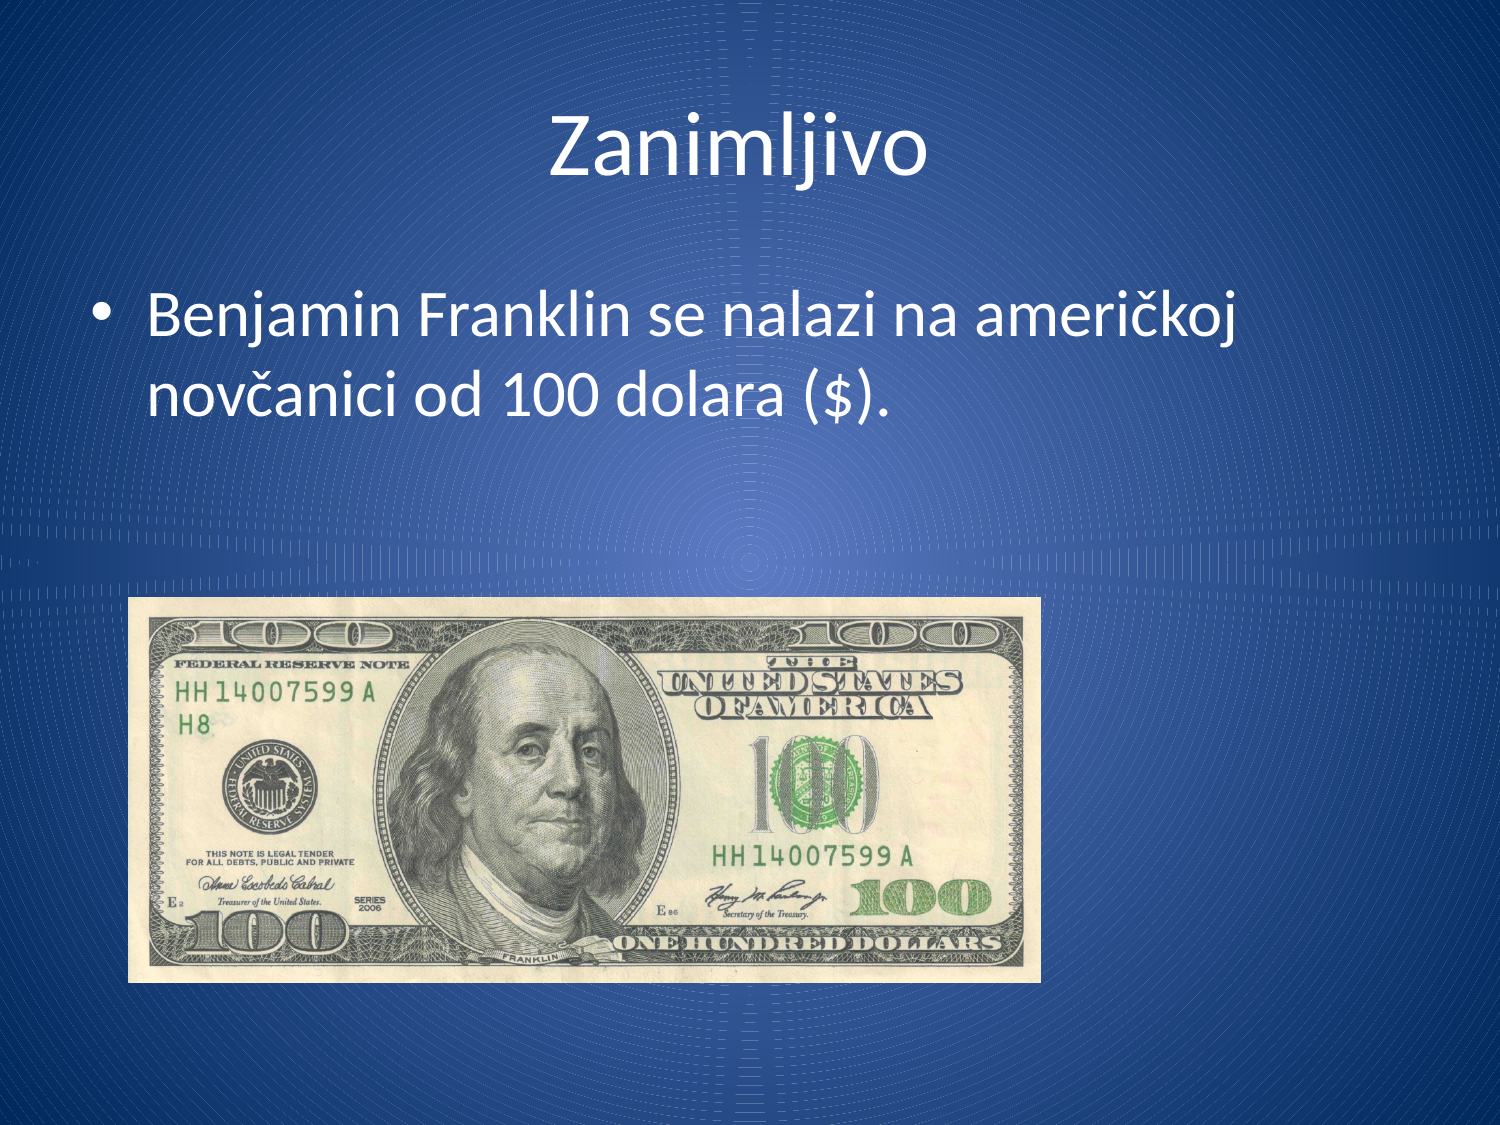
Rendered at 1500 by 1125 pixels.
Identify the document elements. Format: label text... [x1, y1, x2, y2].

title Zanimljivo [75, 45, 1425, 233]
picture [128, 597, 1041, 983]
list Benjamin Franklin se nalazi na američkoj novčanici od 100 dolara ($). [75, 262, 1425, 1005]
